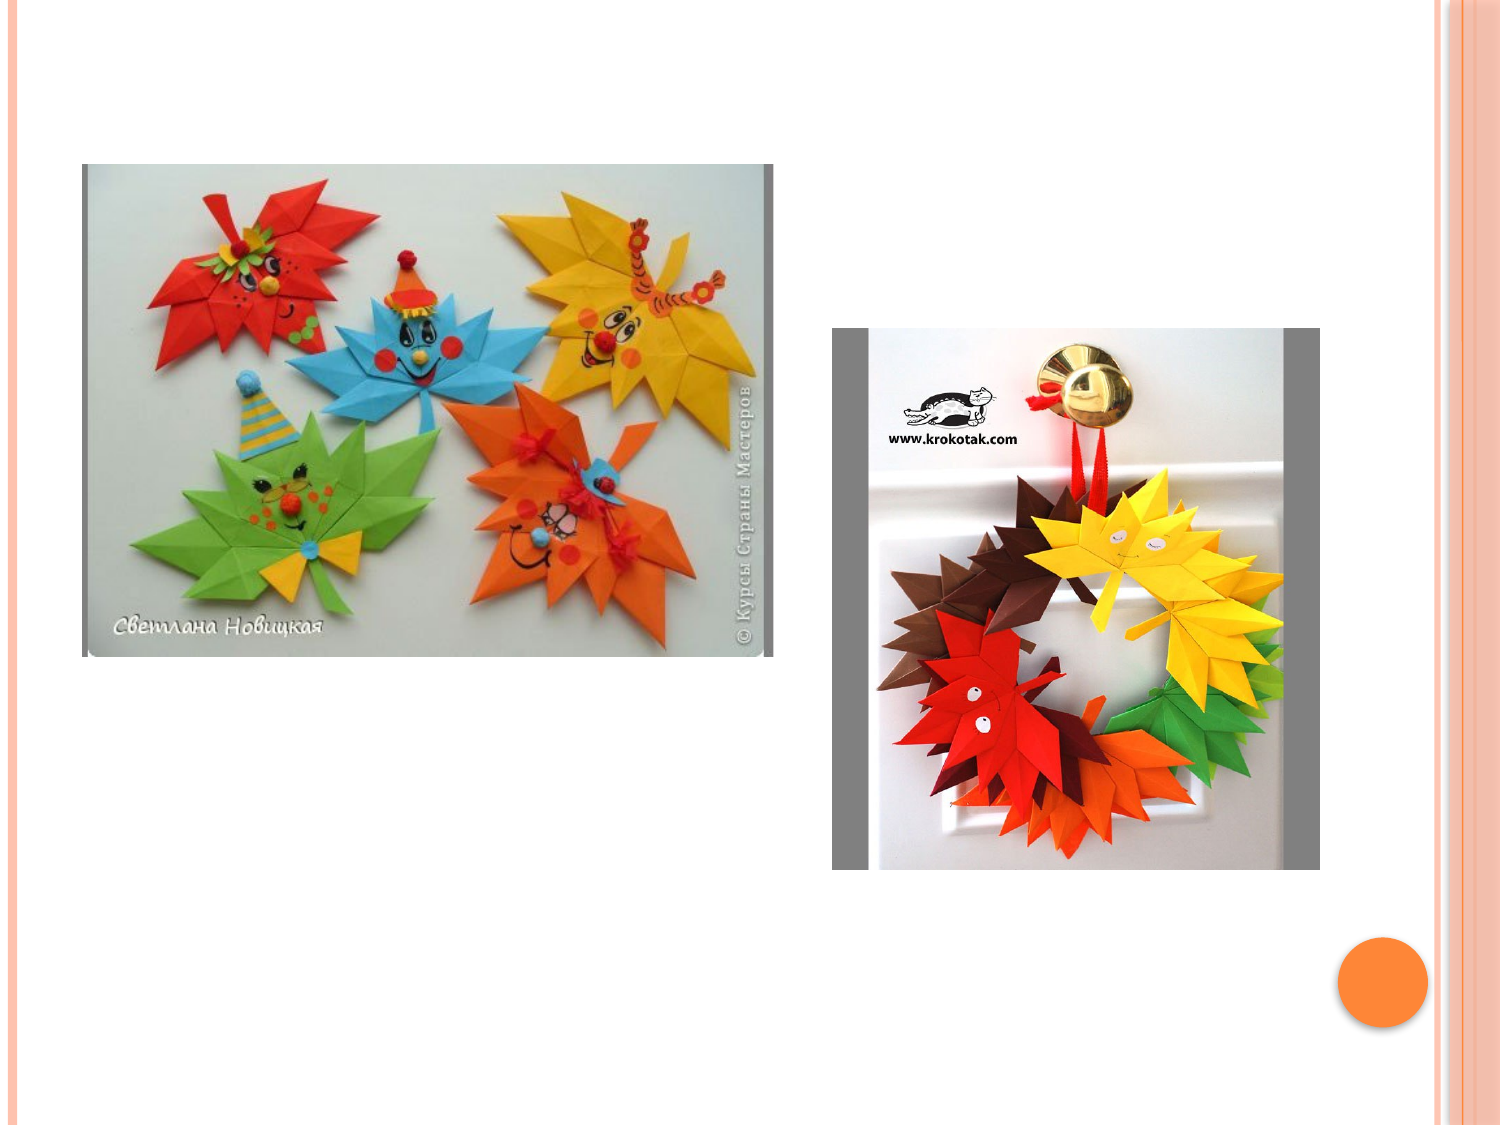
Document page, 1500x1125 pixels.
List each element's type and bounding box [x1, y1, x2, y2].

picture [831, 327, 1320, 871]
list [81, 163, 774, 657]
